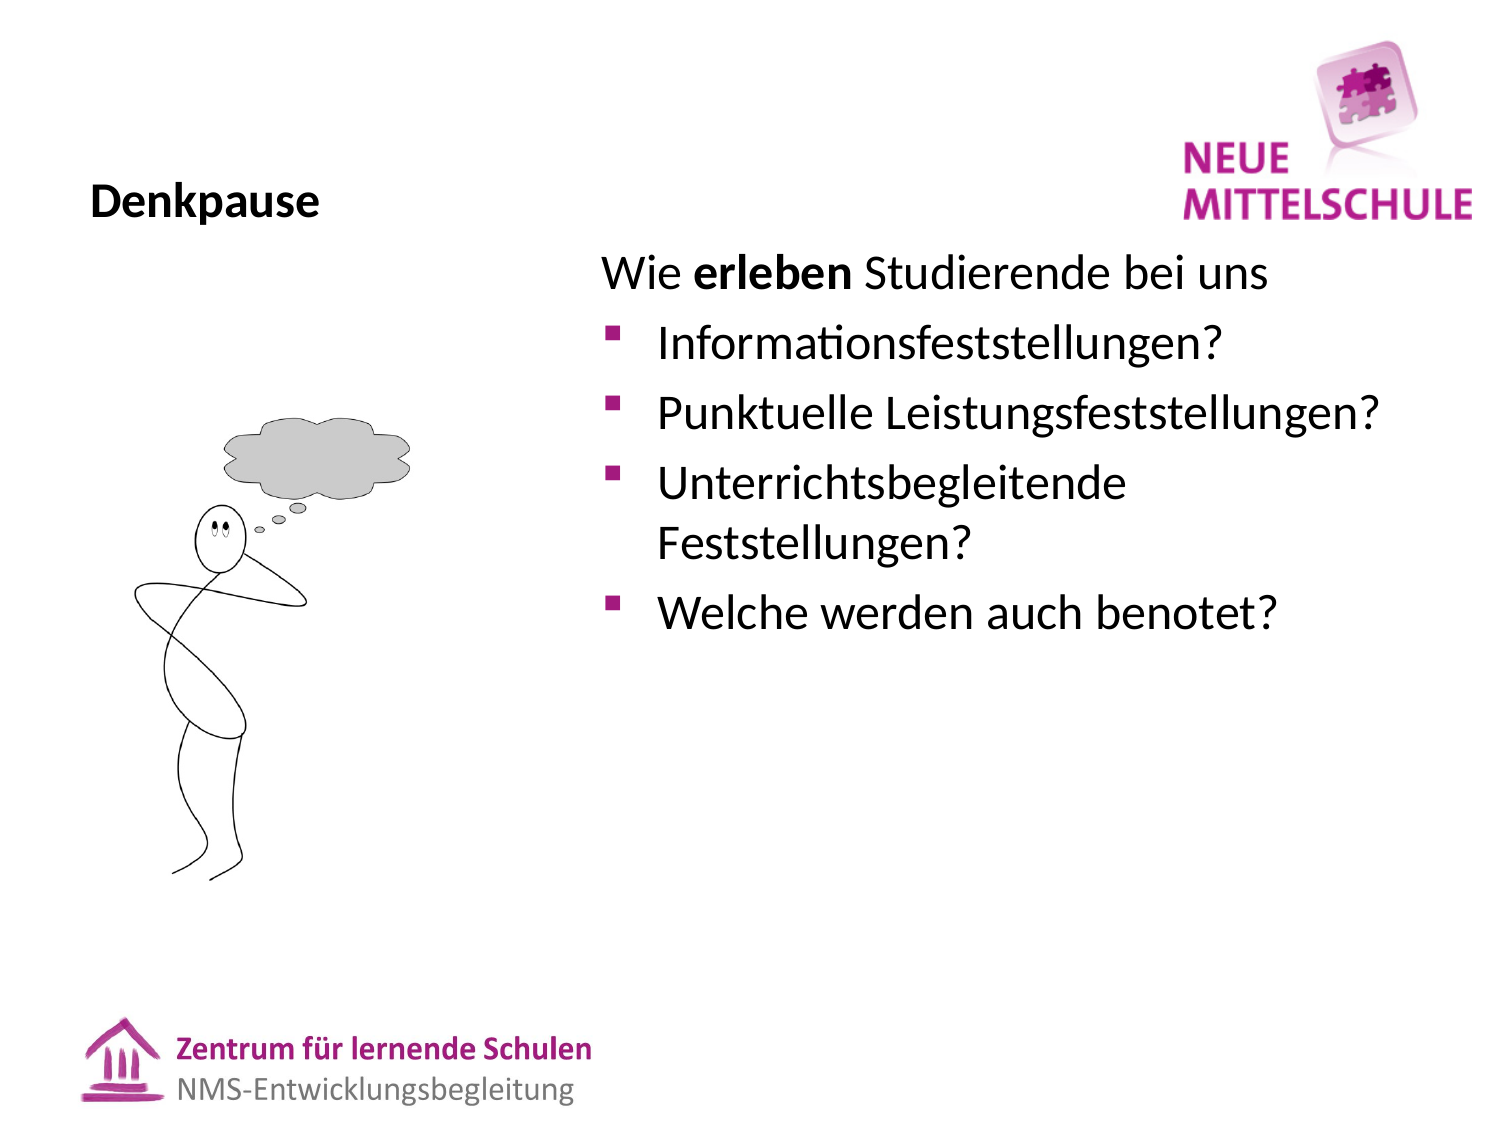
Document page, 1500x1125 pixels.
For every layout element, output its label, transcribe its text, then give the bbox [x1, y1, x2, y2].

list Wie erleben Studierende bei uns Informationsfeststellungen? Punktuelle Leistungsfeststellungen? Unterrichtsbegleitende Feststellungen? Welche werden auch benotet? [586, 231, 1425, 1005]
title Denkpause [75, 44, 569, 236]
picture [77, 1011, 632, 1125]
picture [1183, 24, 1472, 220]
picture [52, 373, 468, 960]
